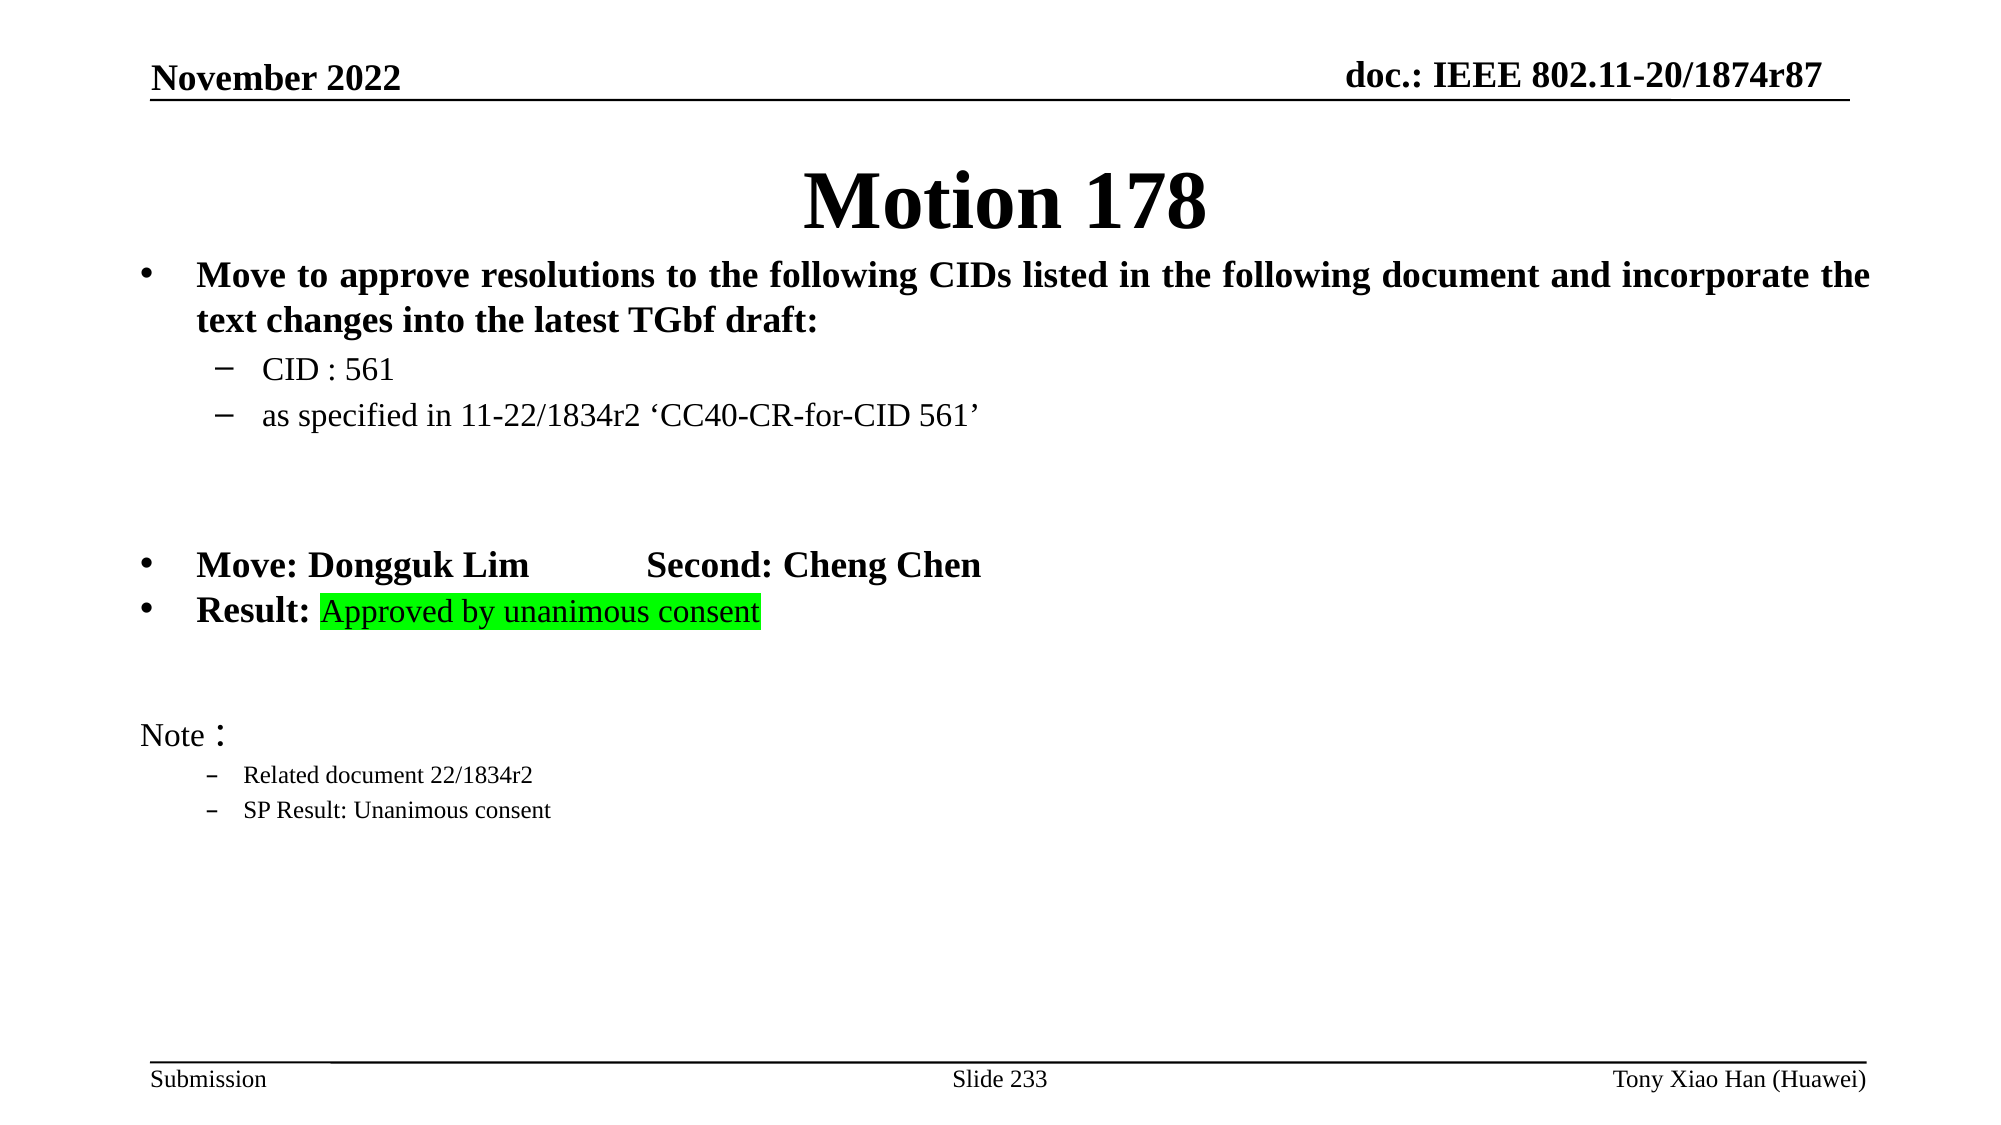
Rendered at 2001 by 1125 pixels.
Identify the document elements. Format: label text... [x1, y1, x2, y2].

text_box Move to approve resolutions to the following CIDs listed in the following document and incorporate the text changes into the latest TGbf draft: CID : 561 as specified in 11-22/1834r2 ‘CC40-CR-for-CID 561’ Move: Dongguk Lim Second: Cheng Chen Result: Approved by unanimous consent Note： Related document 22/1834r2 SP Result: Unanimous consent [125, 212, 1888, 963]
text_box Motion 178 [368, 137, 1644, 212]
